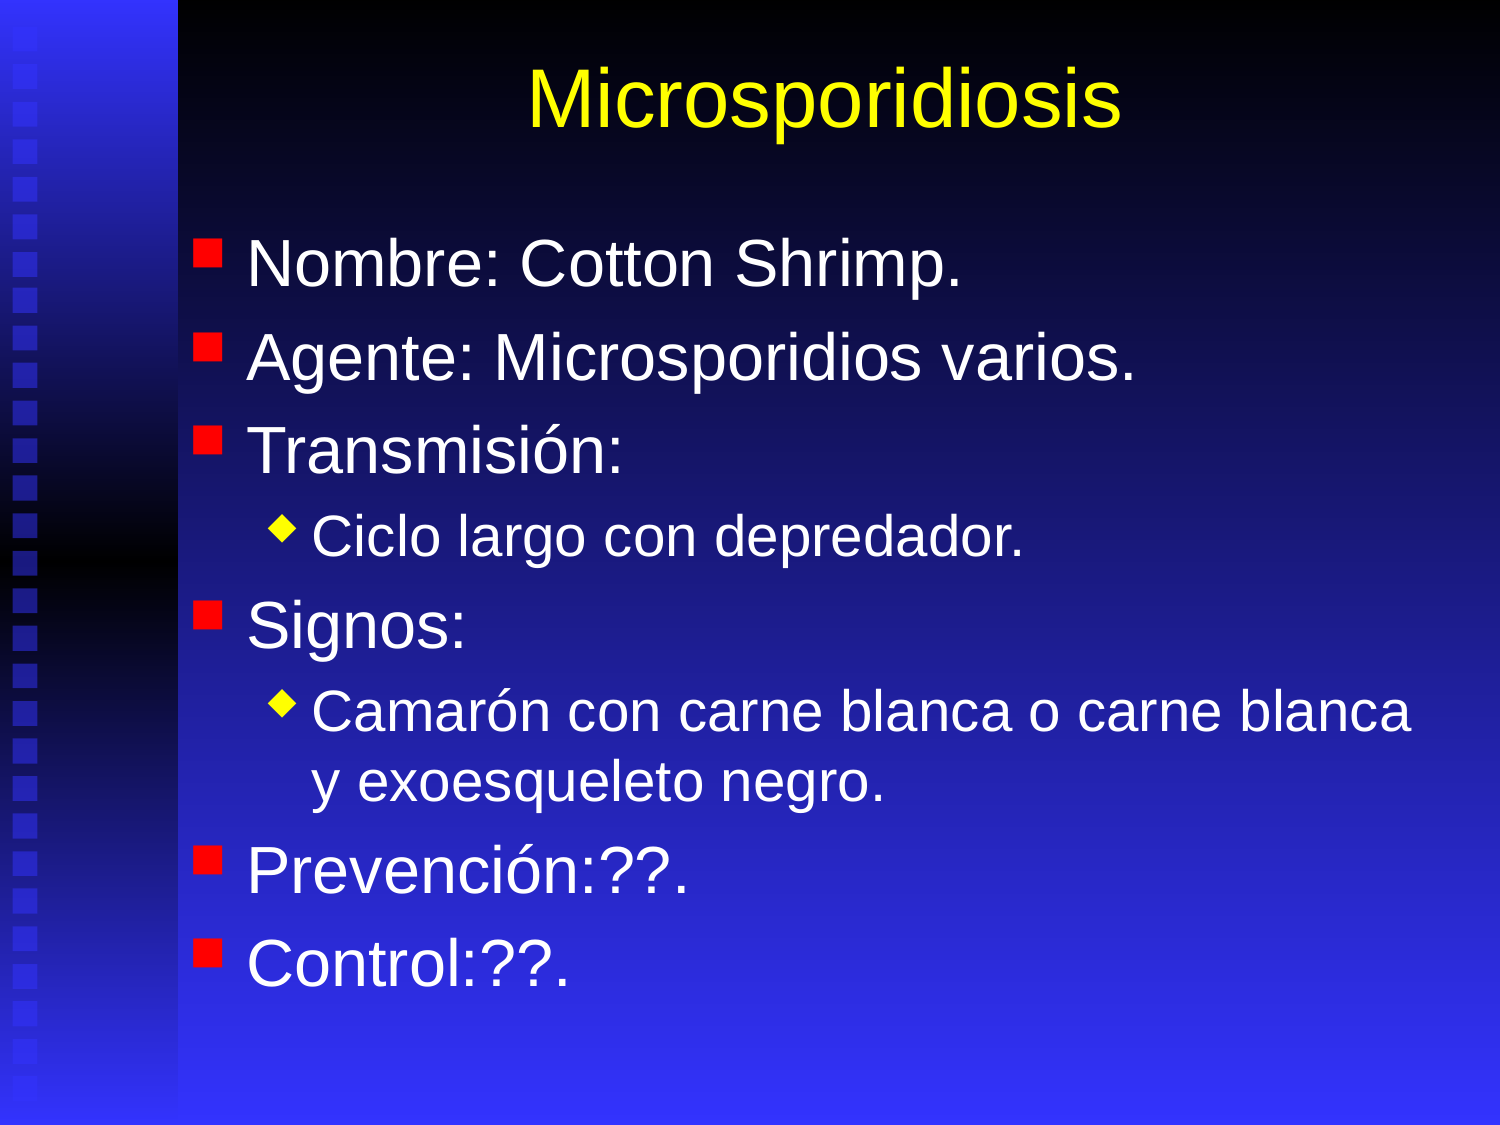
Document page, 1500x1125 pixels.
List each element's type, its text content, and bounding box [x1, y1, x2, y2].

list Nombre: Cotton Shrimp. Agente: Microsporidios varios. Transmisión: Ciclo largo con depredador. Signos: Camarón con carne blanca o carne blanca y exoesqueleto negro. Prevención:??. Control:??. [174, 212, 1468, 1038]
title Microsporidiosis [187, 0, 1463, 188]
